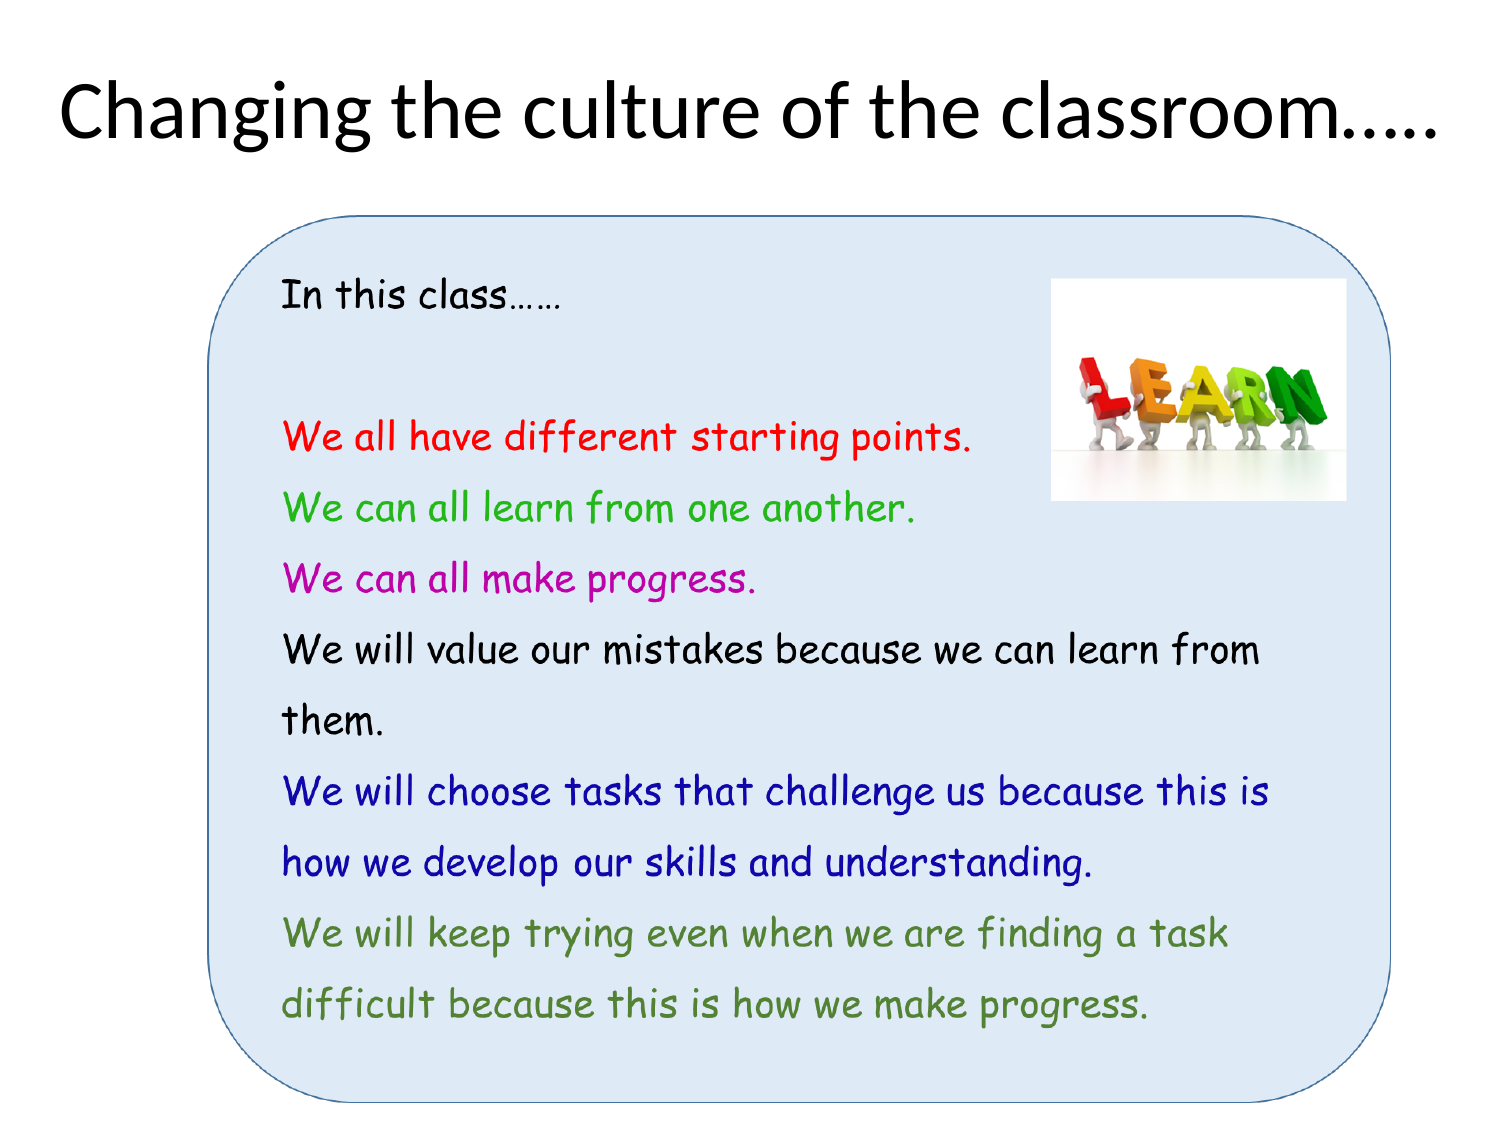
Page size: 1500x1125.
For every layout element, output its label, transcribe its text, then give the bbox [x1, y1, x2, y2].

text_box Changing the culture of the classroom….. [44, 47, 1461, 163]
picture [207, 215, 1391, 1103]
